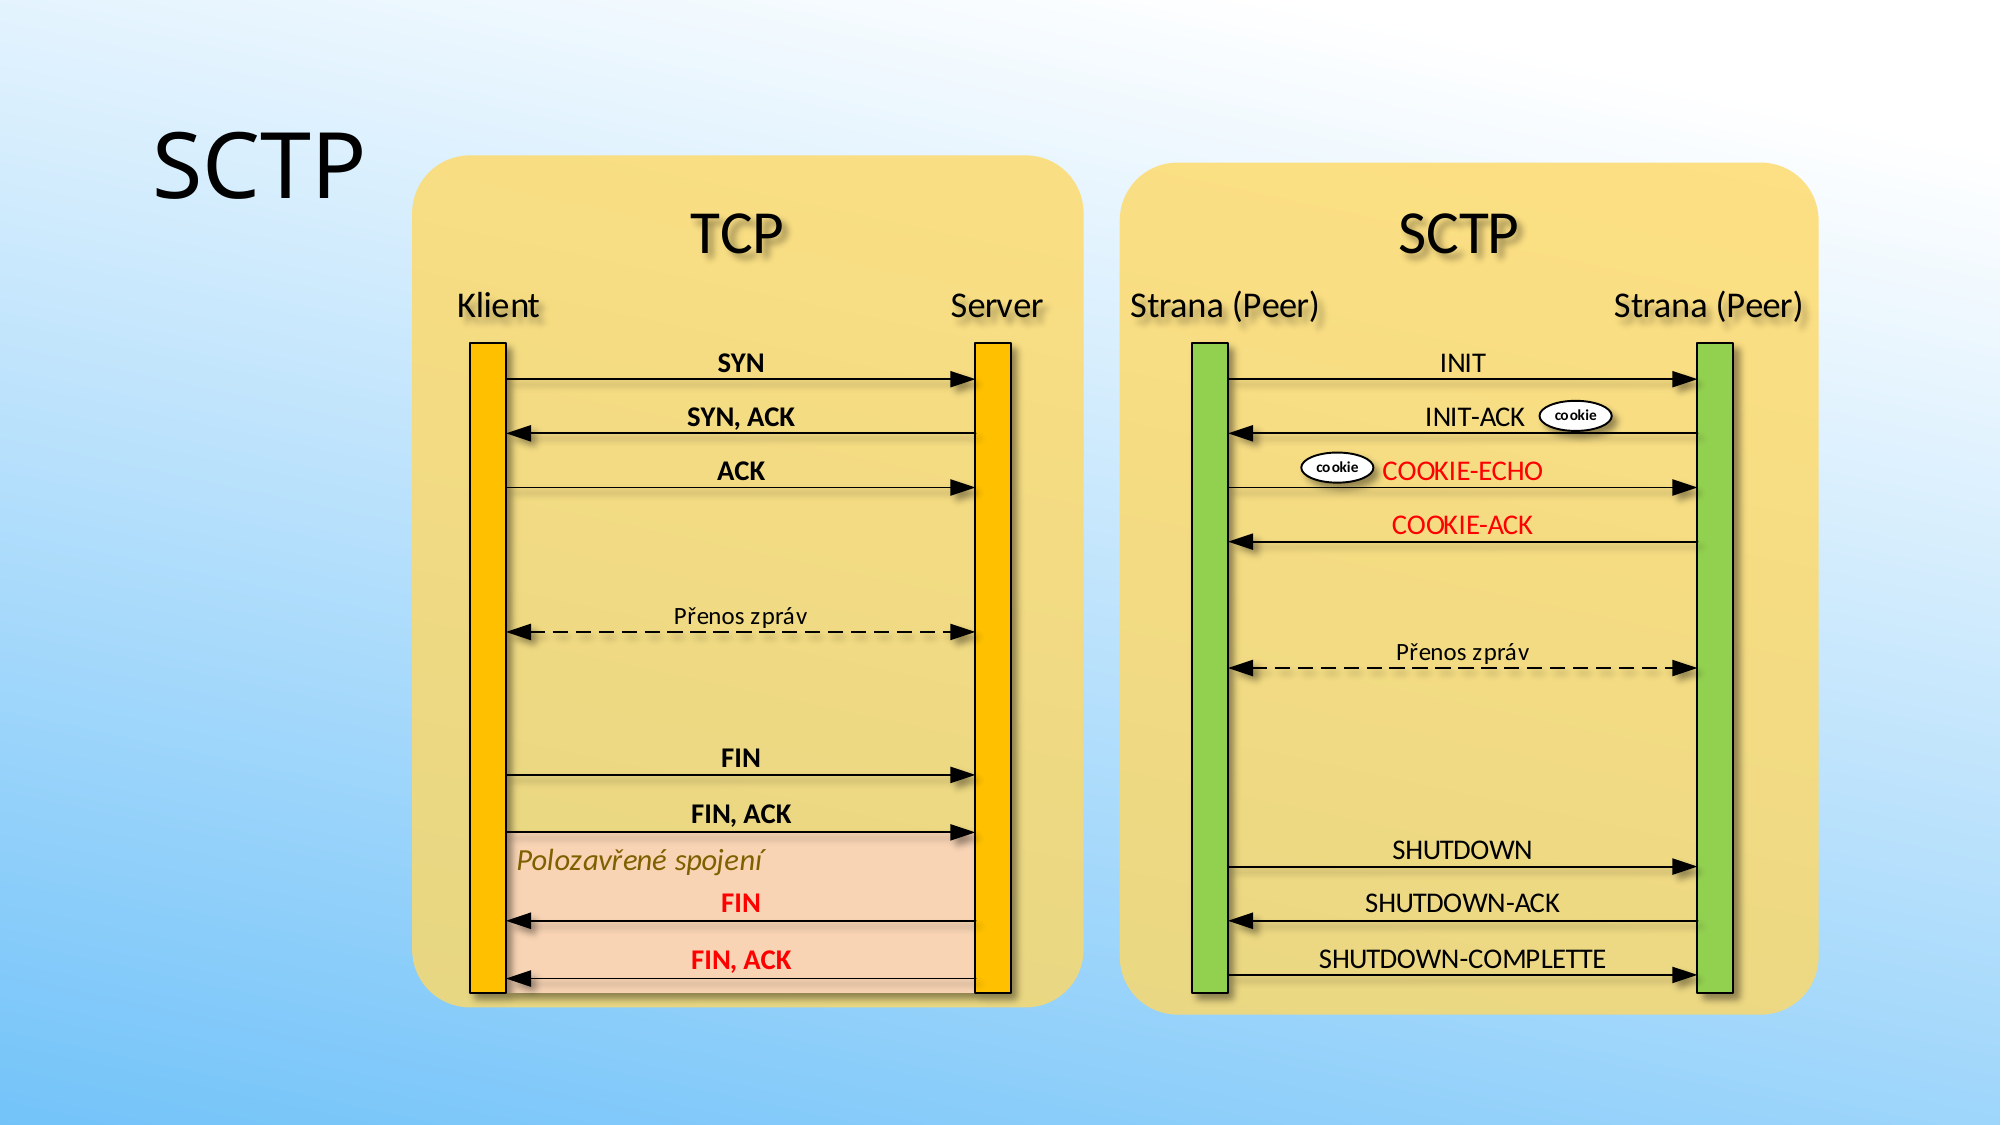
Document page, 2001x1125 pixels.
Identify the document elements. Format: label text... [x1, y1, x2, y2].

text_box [393, 151, 1837, 1016]
title SCTP [137, 59, 1863, 278]
